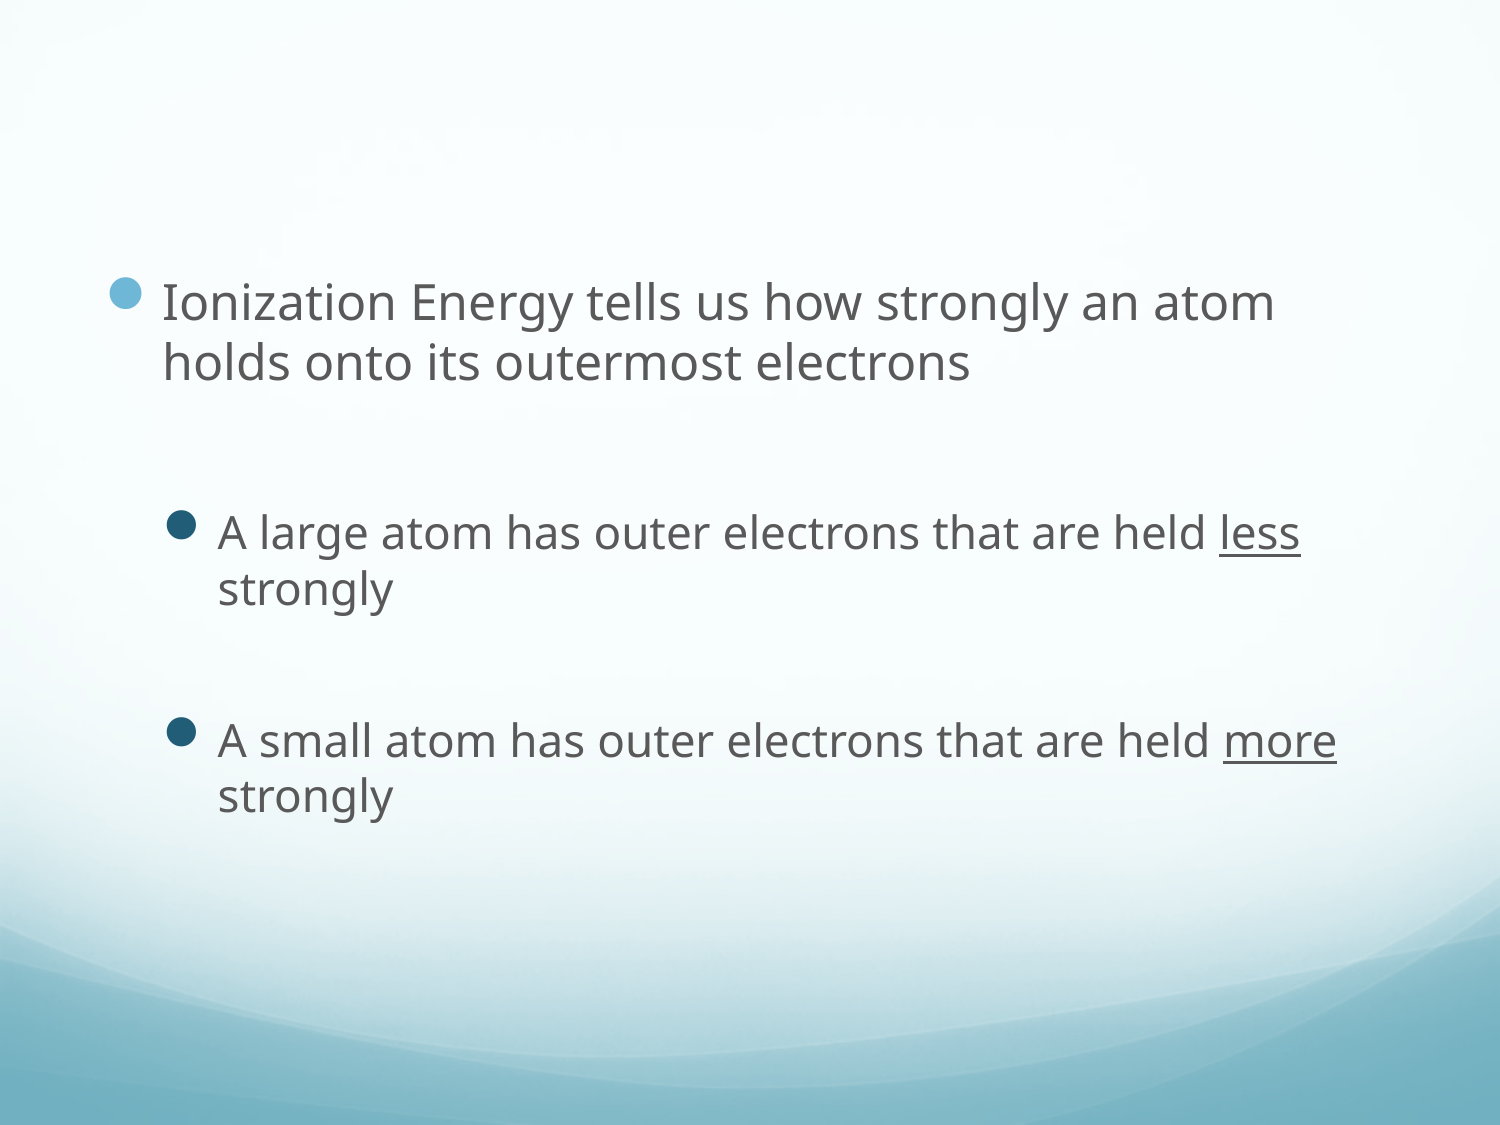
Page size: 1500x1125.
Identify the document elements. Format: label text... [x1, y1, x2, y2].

list Ionization Energy tells us how strongly an atom holds onto its outermost electrons A large atom has outer electrons that are held less strongly A small atom has outer electrons that are held more strongly [90, 262, 1410, 975]
